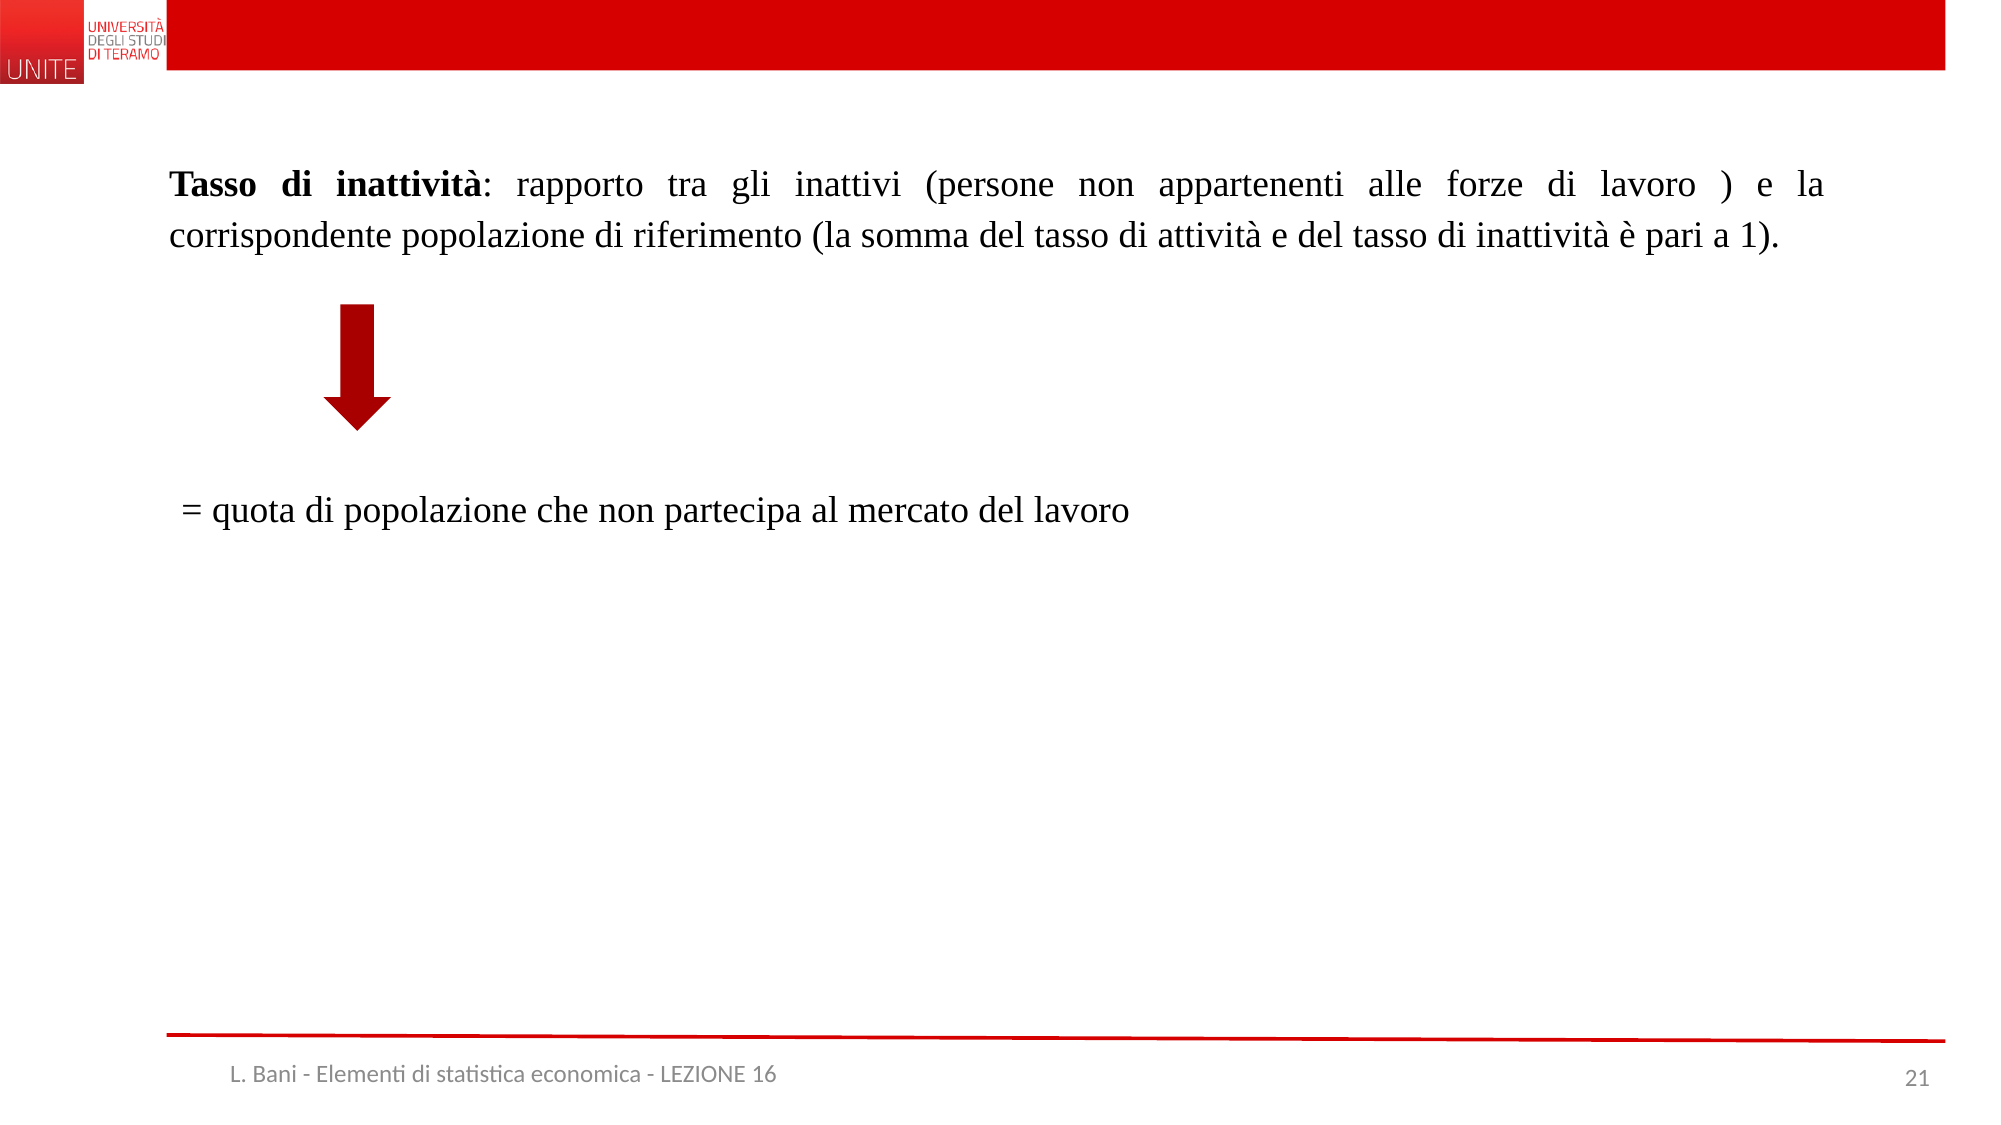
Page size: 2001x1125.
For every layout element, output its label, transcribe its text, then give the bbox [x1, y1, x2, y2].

slide_number 21 [1495, 1046, 1946, 1106]
text_box Tasso di inattività: rapporto tra gli inattivi (persone non appartenenti alle forze di lavoro ) e la corrispondente popolazione di riferimento (la somma del tasso di attività e del tasso di inattività è pari a 1). [154, 144, 1842, 263]
footer L. Bani - Elementi di statistica economica - LEZIONE 16 [166, 1042, 842, 1103]
text_box [323, 304, 392, 431]
picture [0, 0, 167, 84]
text_box = quota di popolazione che non partecipa al mercato del lavoro [166, 470, 1368, 538]
